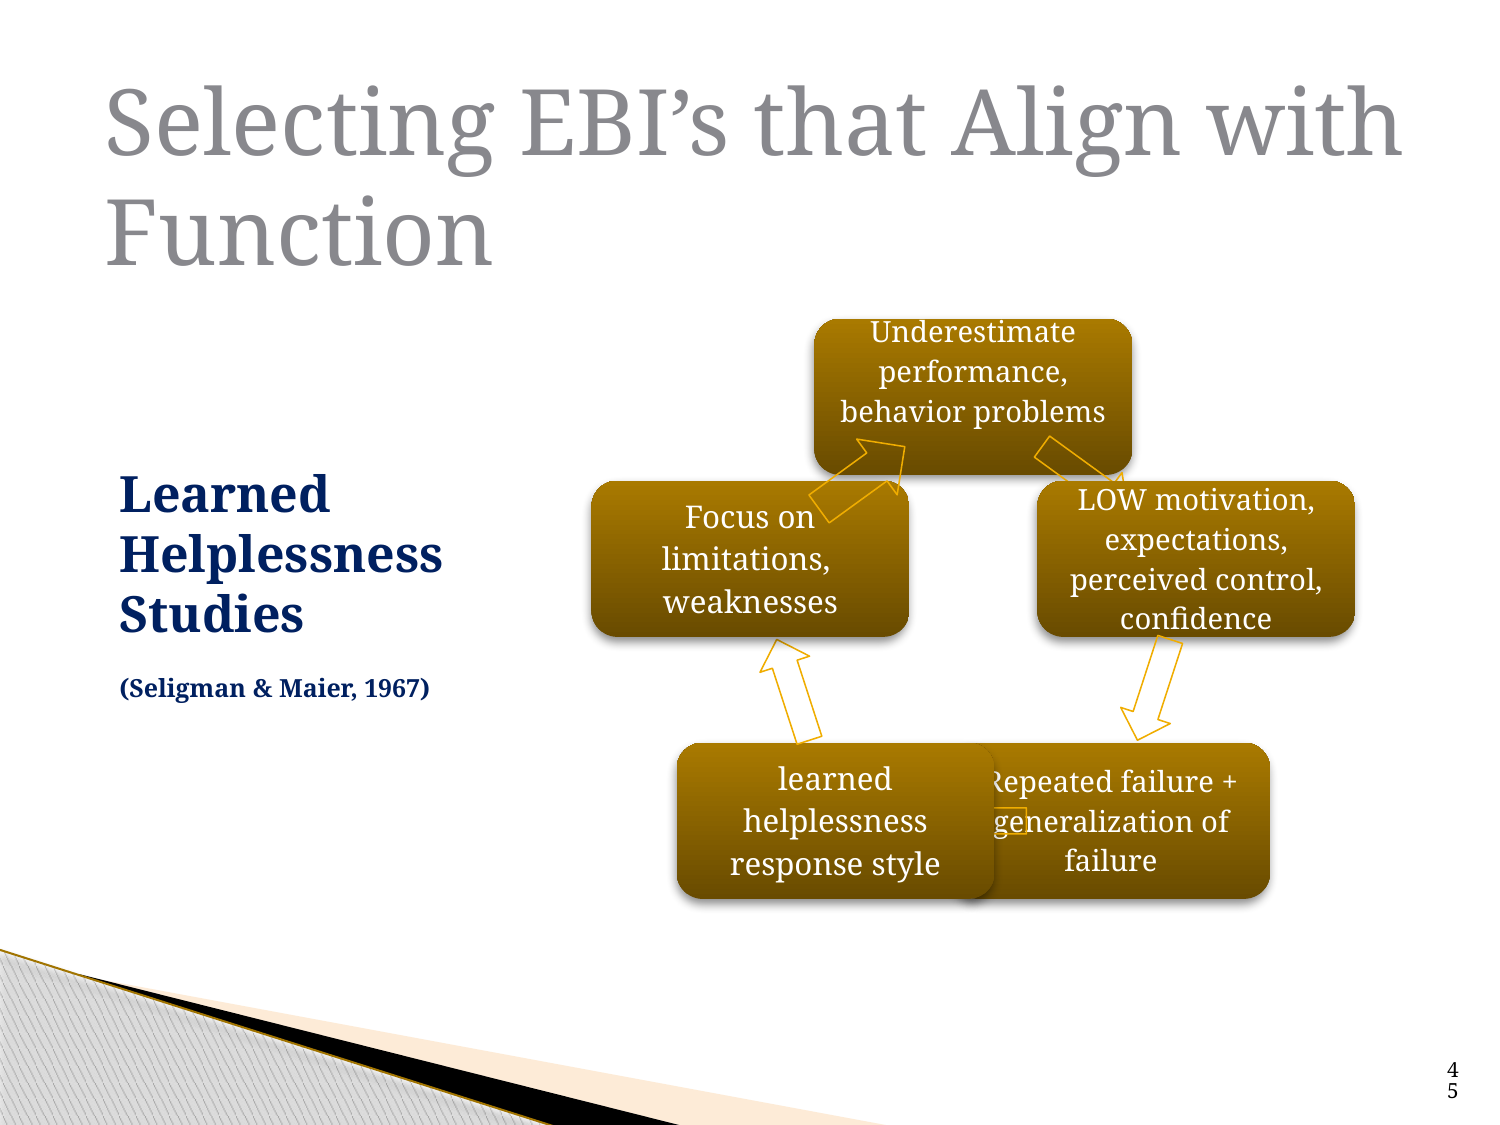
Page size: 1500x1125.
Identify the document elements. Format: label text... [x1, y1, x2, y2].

title Learned Helplessness Studies (Seligman & Maier, 1967) [104, 436, 331, 728]
slide_number 45 [1436, 1067, 1462, 1093]
text_box Selecting EBI’s that Align with Function [104, 63, 1467, 284]
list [337, 318, 1500, 944]
